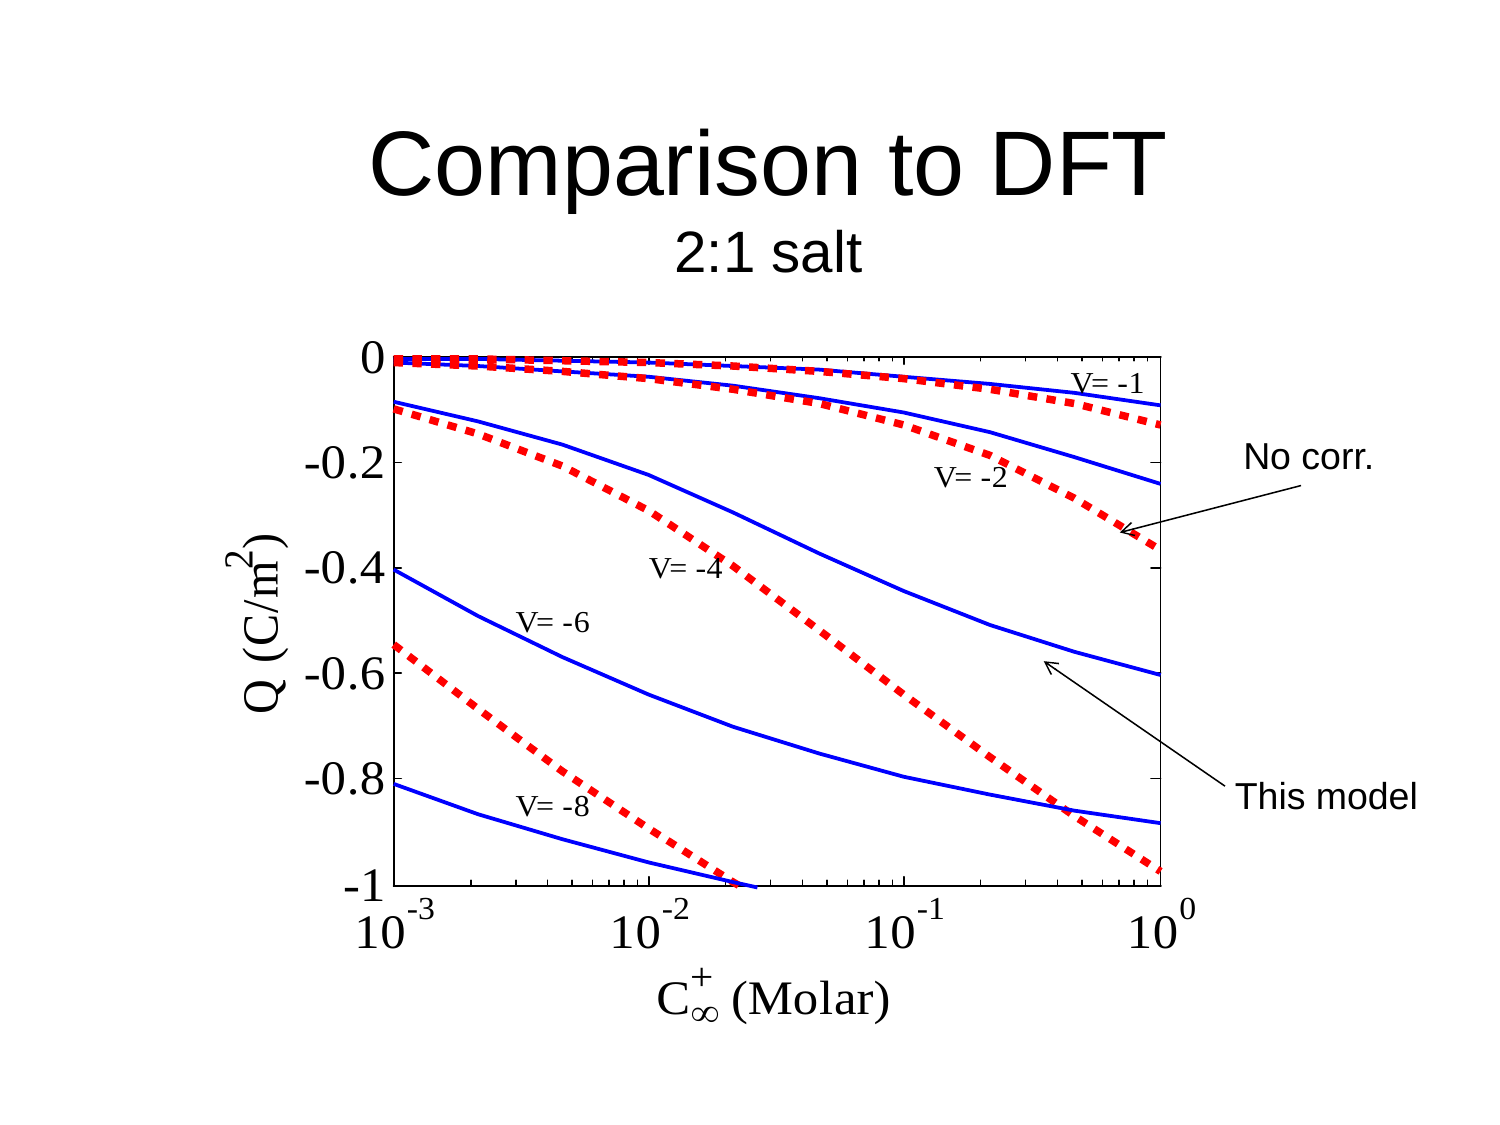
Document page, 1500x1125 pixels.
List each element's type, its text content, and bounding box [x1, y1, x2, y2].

title Comparison to DFT 2:1 salt [74, 99, 1463, 288]
text_box No corr. [1266, 424, 1390, 485]
text_box This model [1266, 764, 1433, 825]
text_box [1119, 485, 1302, 533]
picture [209, 299, 1261, 1051]
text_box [1043, 660, 1226, 787]
